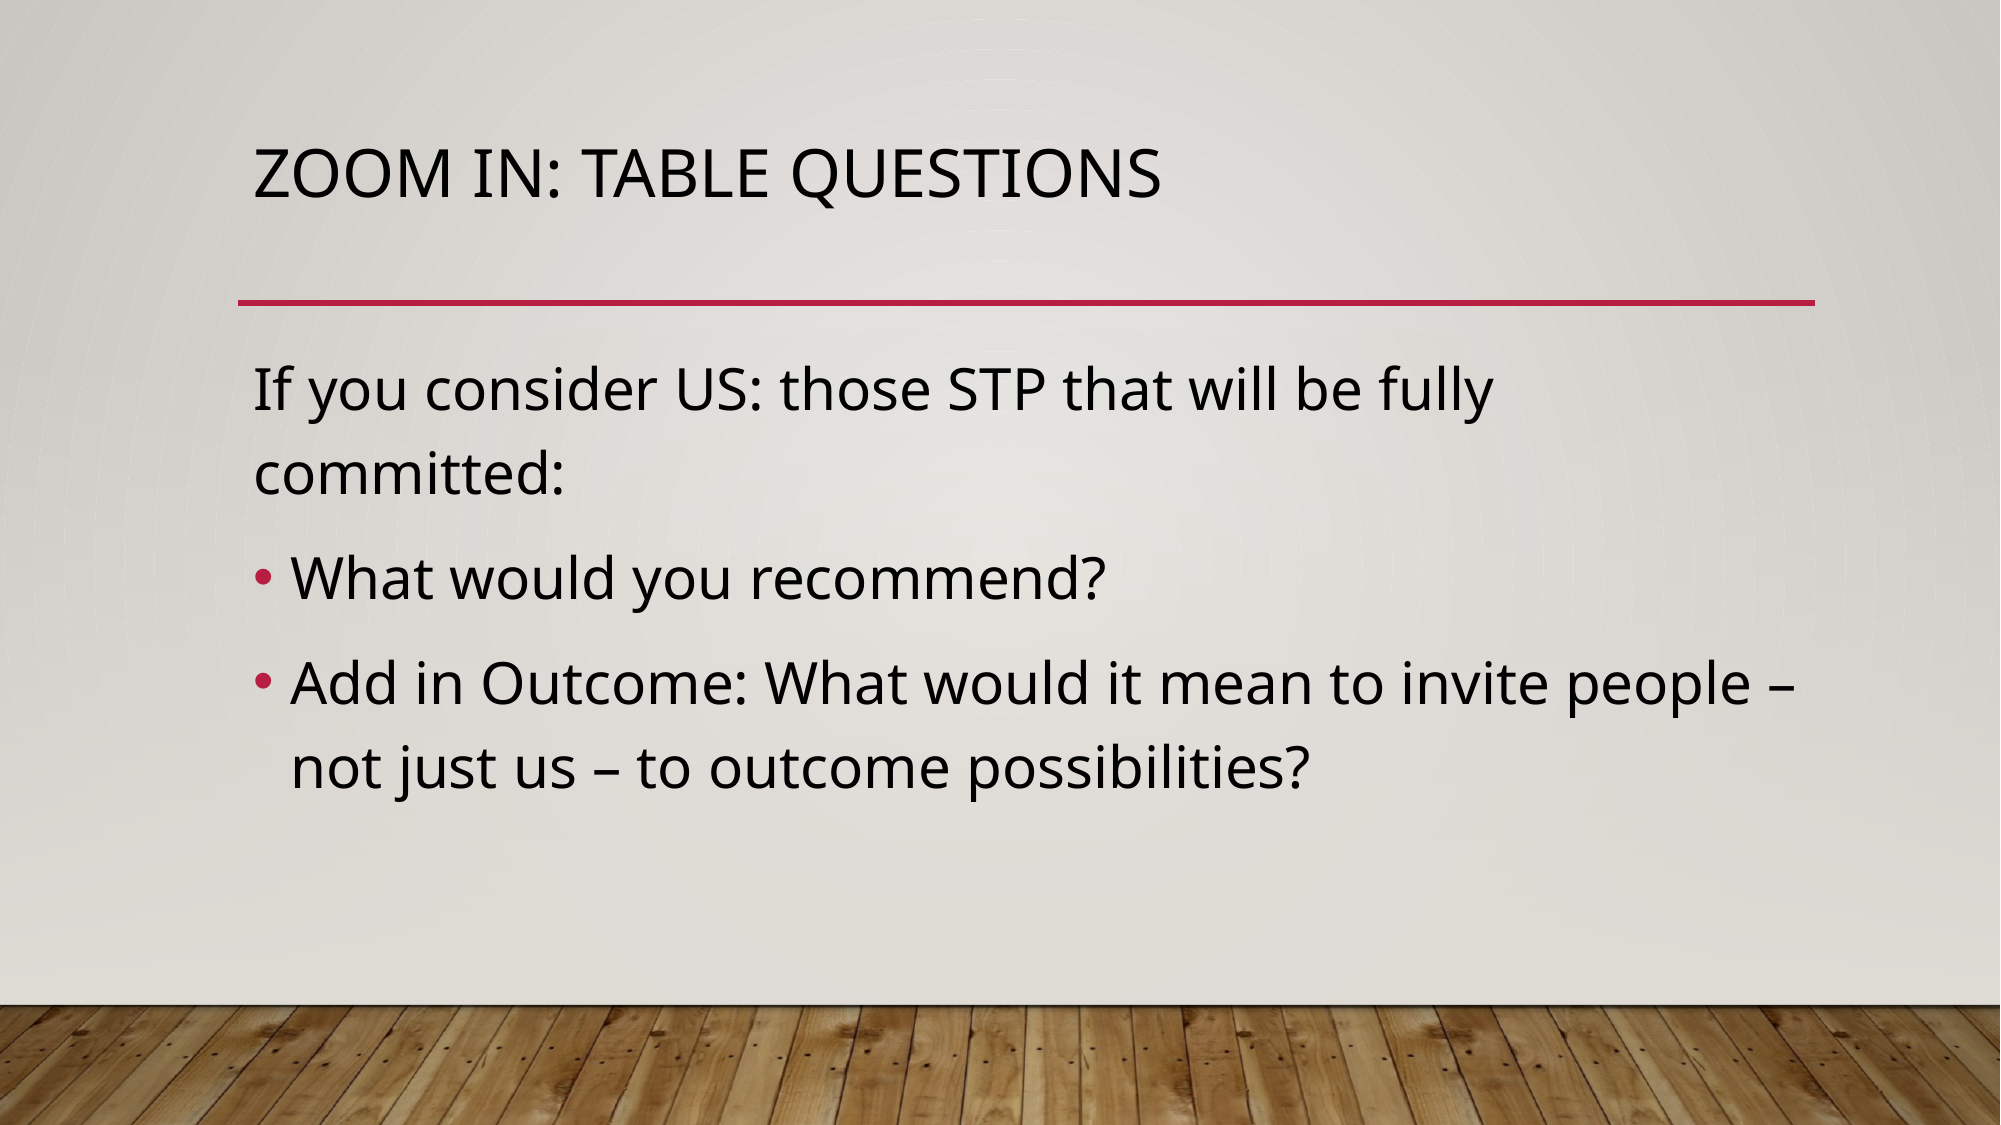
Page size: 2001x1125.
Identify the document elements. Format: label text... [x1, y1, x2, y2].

picture [0, 1005, 2000, 1125]
list If you consider US: those STP that will be fully committed: What would you recommend? Add in Outcome: What would it mean to invite people – not just us – to outcome possibilities? [238, 330, 1814, 897]
title ZOOM IN: TABLE QUESTIONS [238, 131, 1814, 305]
